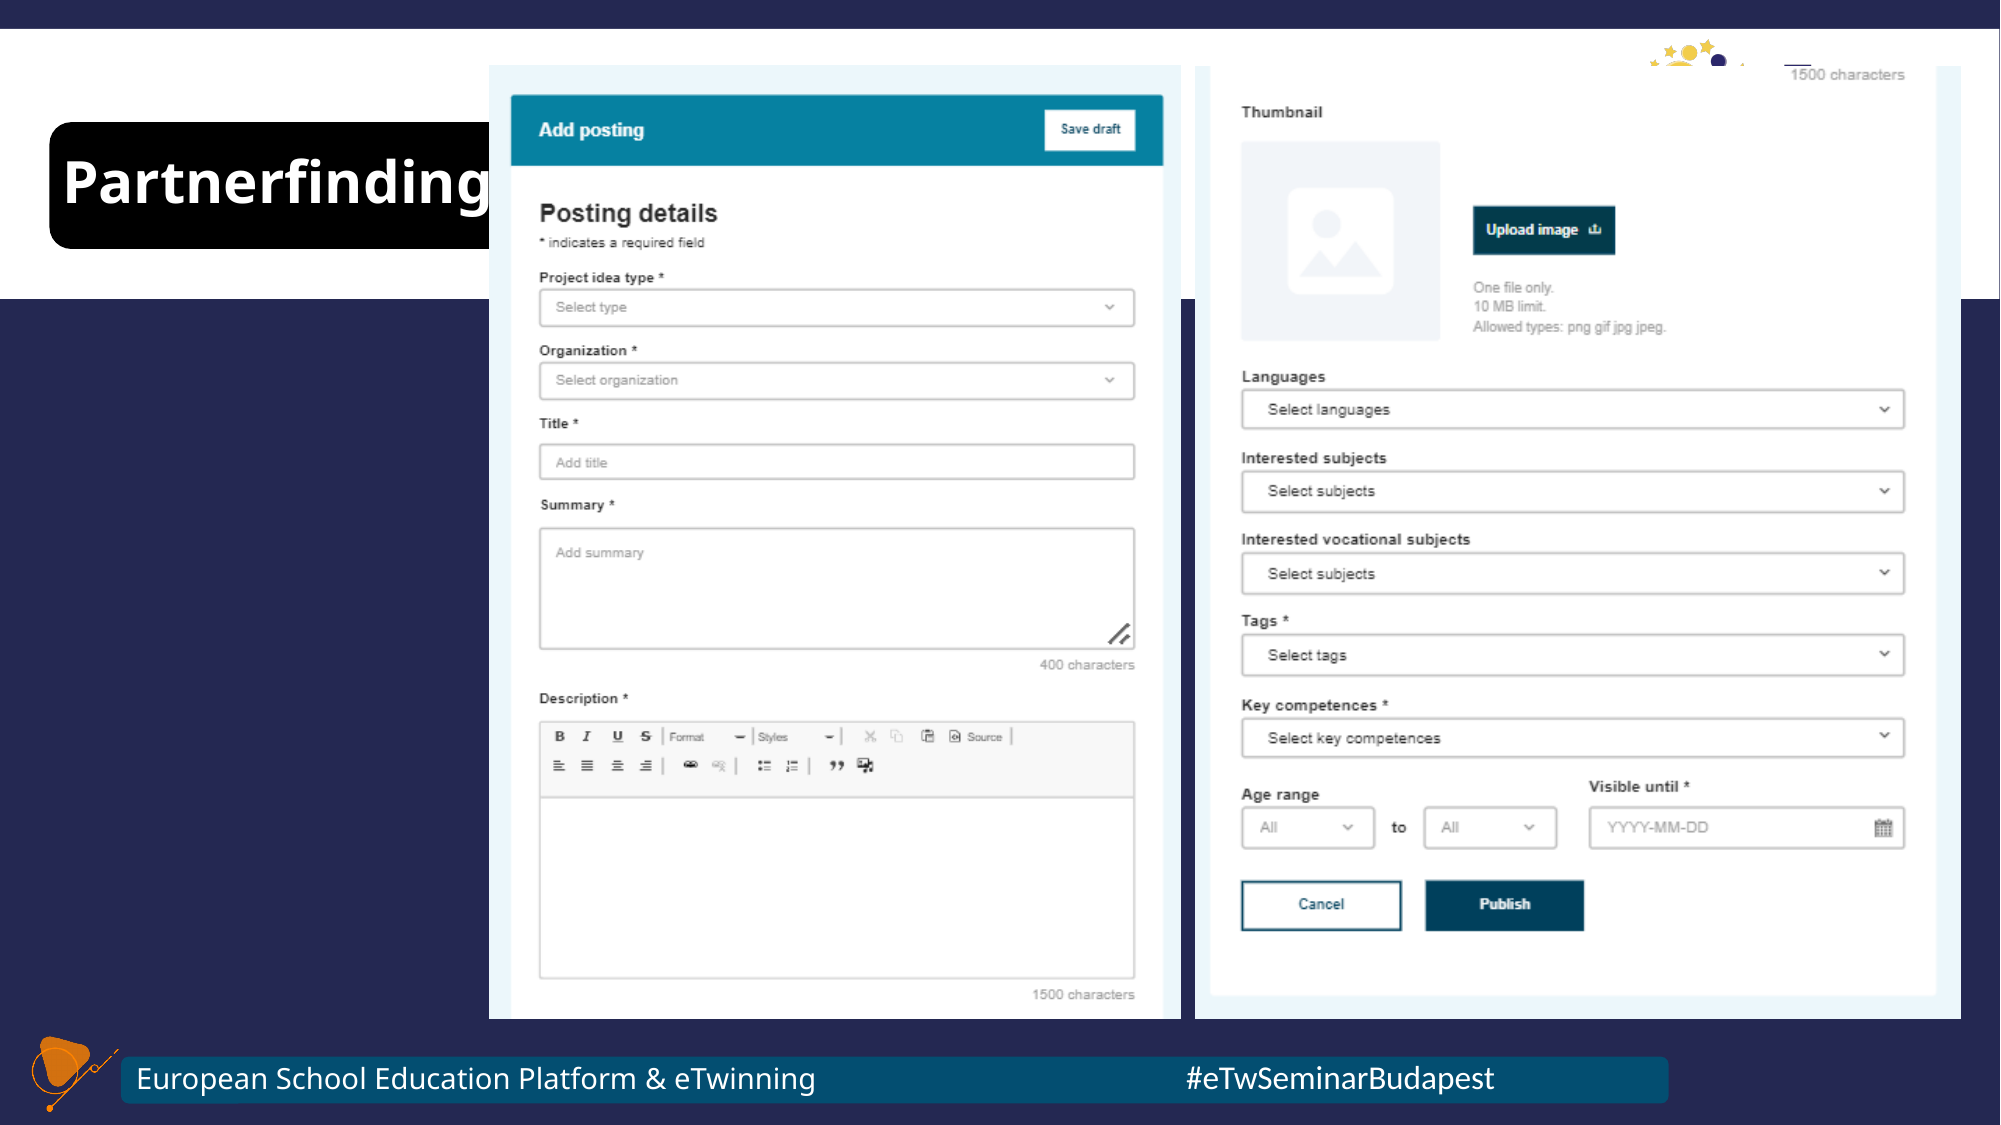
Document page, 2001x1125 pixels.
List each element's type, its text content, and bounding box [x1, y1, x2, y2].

picture [19, 1026, 128, 1119]
text_box Partnerfinding [47, 138, 482, 223]
picture [1195, 39, 1962, 1019]
picture [489, 64, 1181, 1019]
